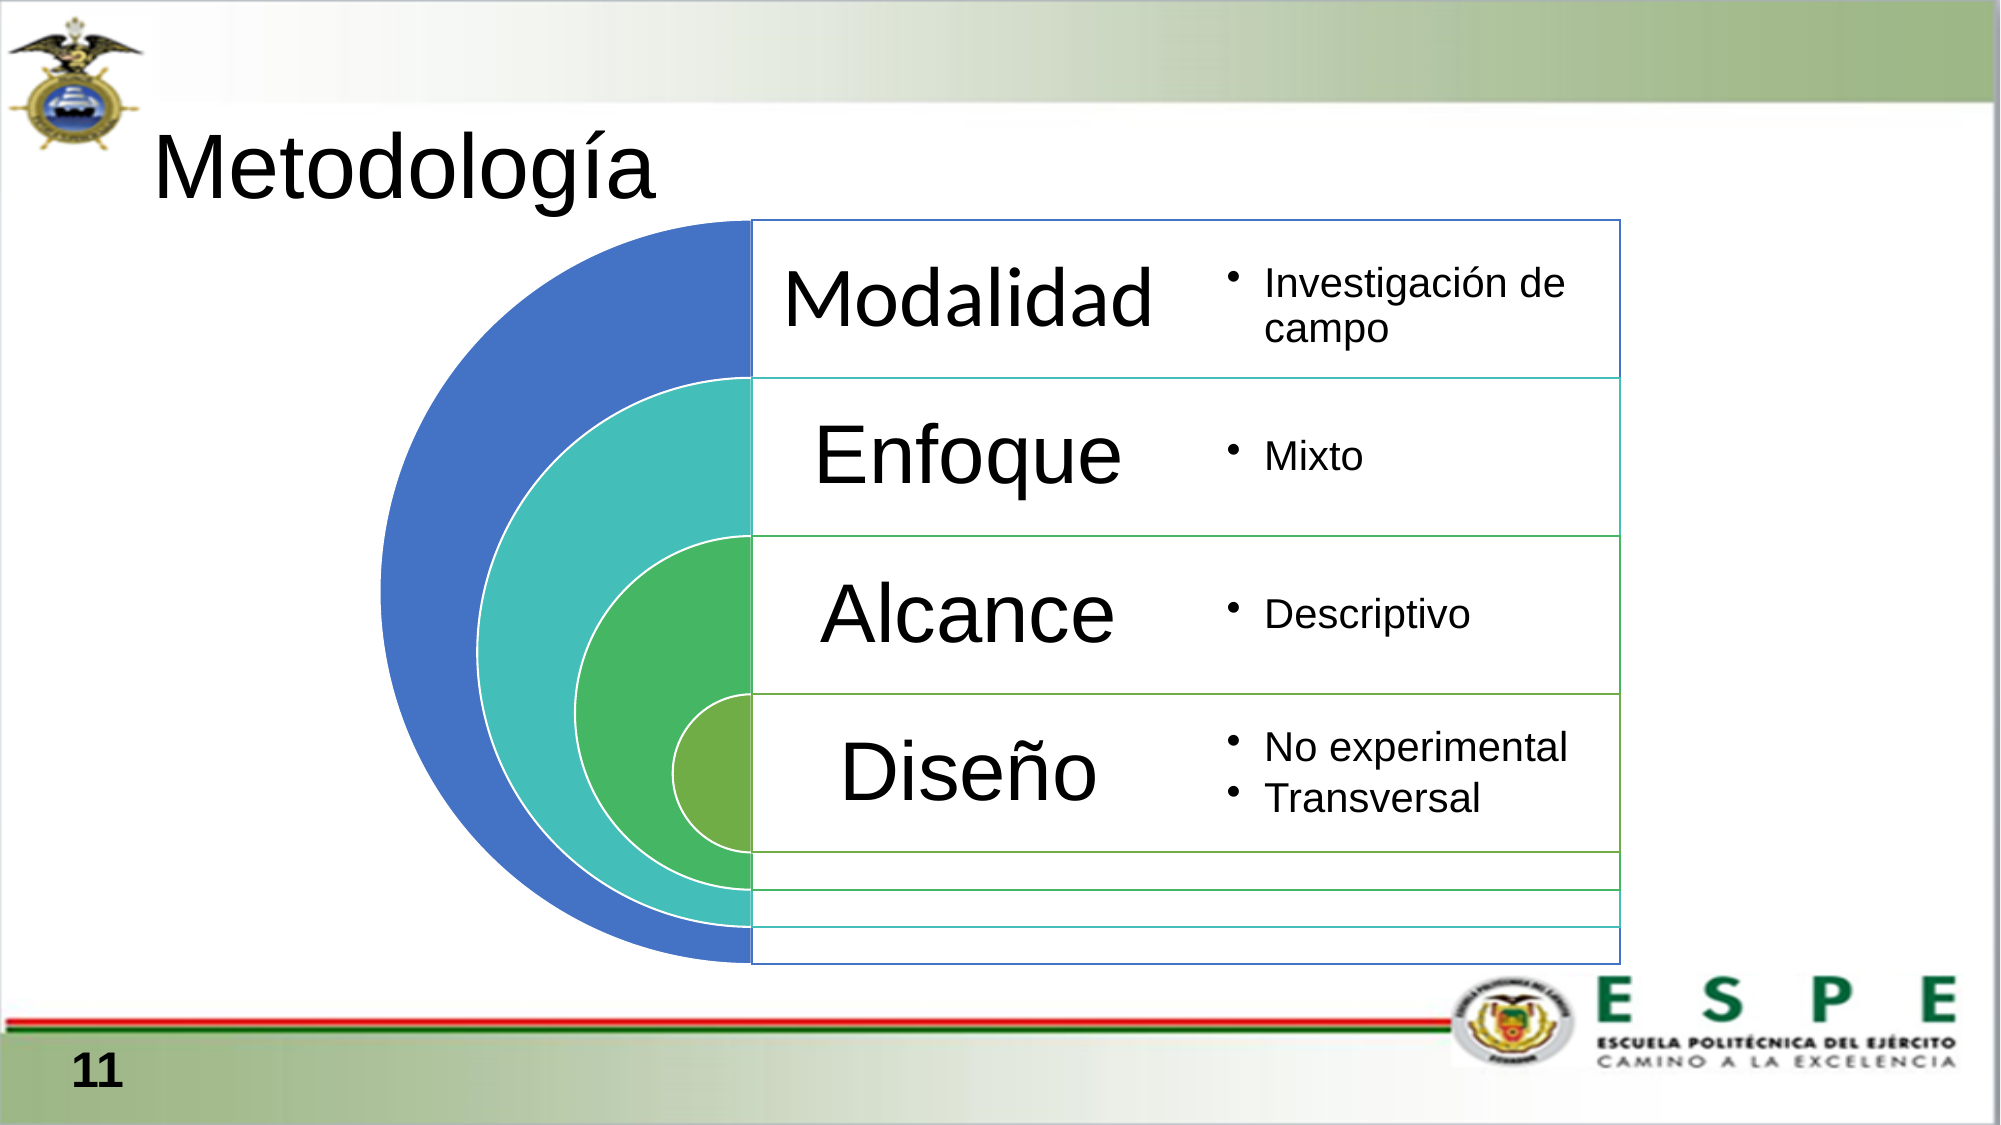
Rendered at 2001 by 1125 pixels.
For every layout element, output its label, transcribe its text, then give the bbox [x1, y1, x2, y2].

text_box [379, 168, 1621, 1016]
slide_number 11 [0, 1037, 450, 1098]
picture [0, 0, 2001, 1125]
title Metodología [137, 59, 1863, 278]
